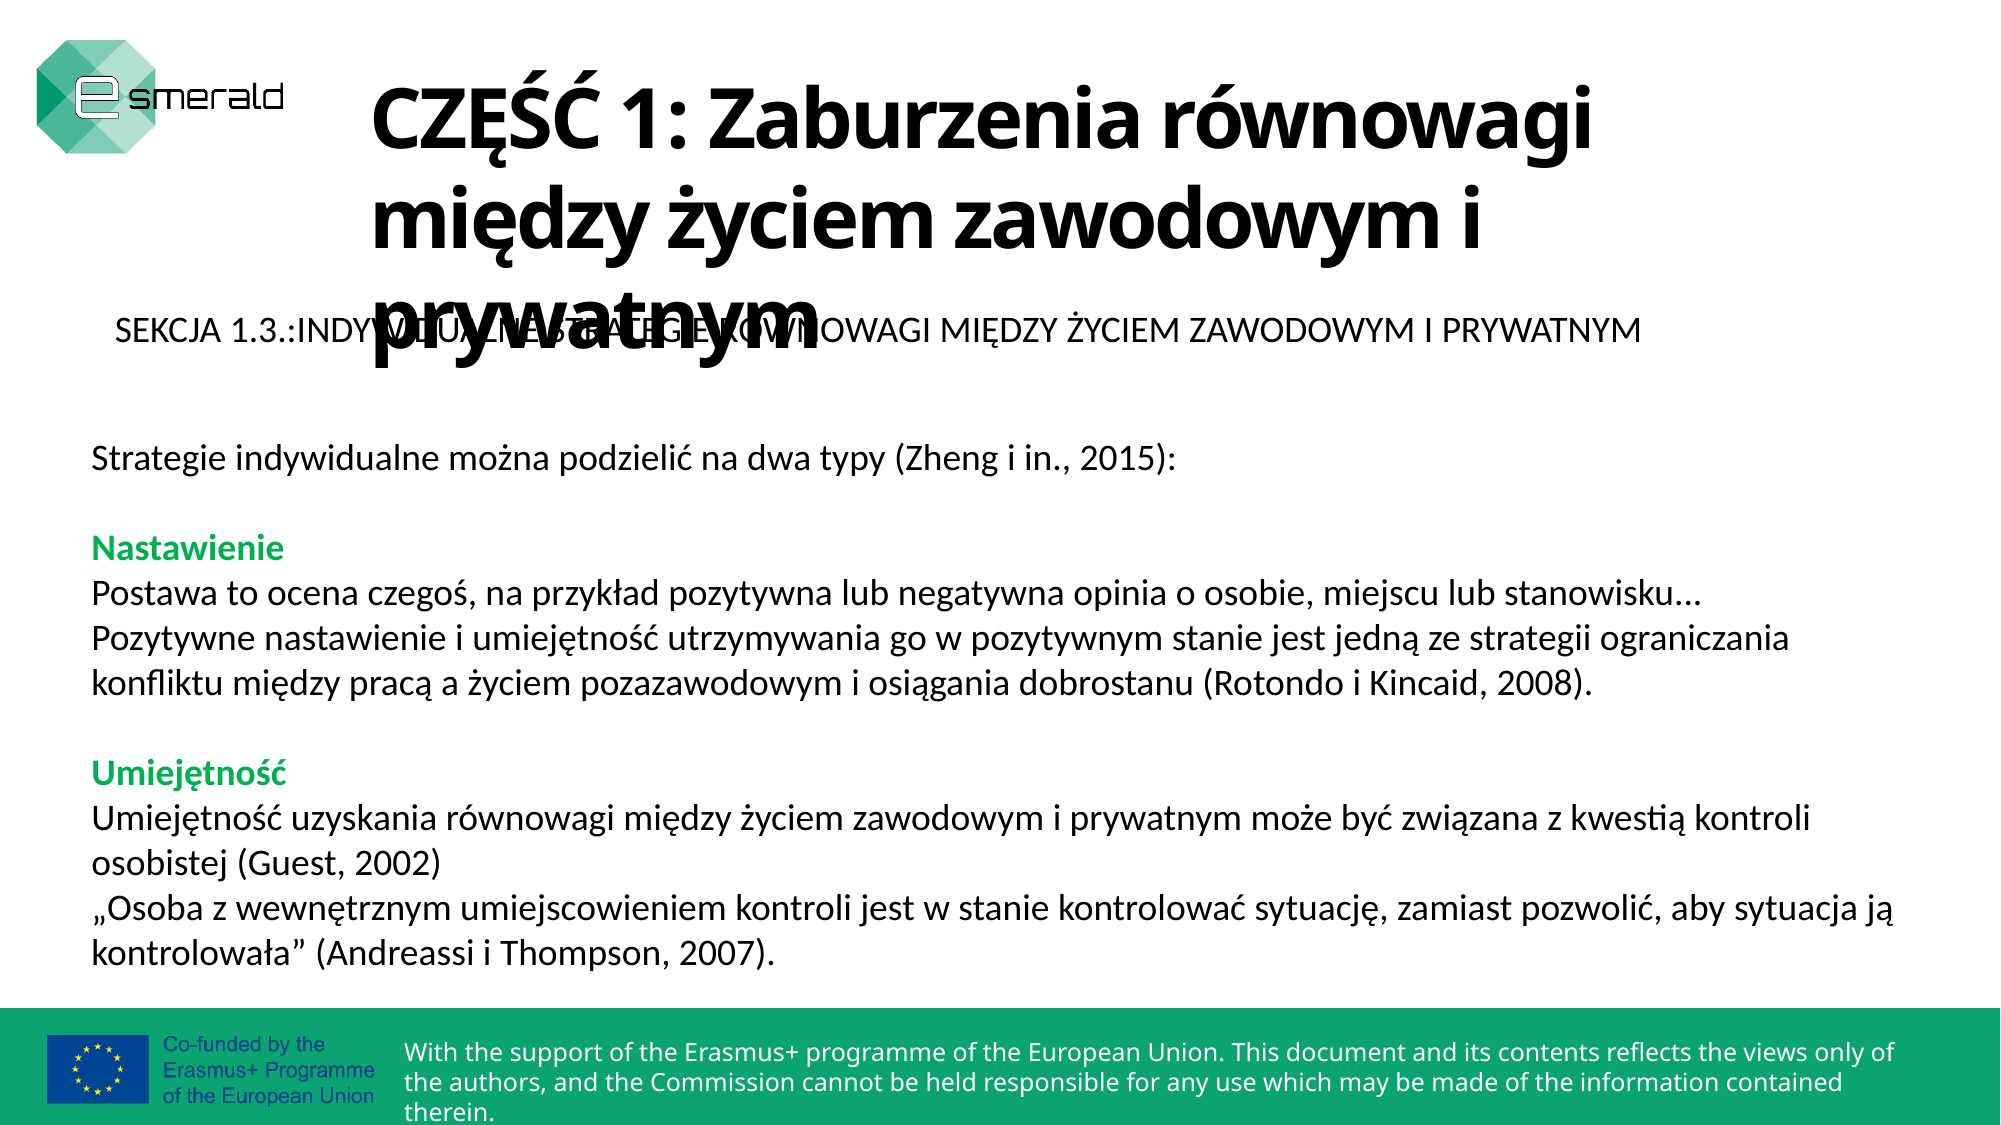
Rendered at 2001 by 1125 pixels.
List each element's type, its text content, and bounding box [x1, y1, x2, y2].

picture [47, 1035, 374, 1107]
text_box SEKCJA 1.3.:INDYWIDUALNE STRATEGIE RÓWNOWAGI MIĘDZY ŻYCIEM ZAWODOWYM I PRYWATNYM [99, 297, 1683, 358]
picture [15, 18, 302, 169]
text_box CZĘŚĆ 1: Zaburzenia równowagi między życiem zawodowym i prywatnym [367, 62, 1769, 365]
text_box Strategie indywidualne można podzielić na dwa typy (Zheng i in., 2015): Nastawienie Postawa to ocena czegoś, na przykład pozytywna lub negatywna opinia o osobie, miejscu lub stanowisku... Pozytywne nastawienie i umiejętność utrzymywania go w pozytywnym stanie jest jedną ze strategii ograniczania konfliktu między pracą a życiem pozazawodowym i osiągania dobrostanu (Rotondo i Kincaid, 2008). Umiejętność Umiejętność uzyskania równowagi między życiem zawodowym i prywatnym może być związana z kwestią kontroli osobistej (Guest, 2002) „Osoba z wewnętrznym umiejscowieniem kontroli jest w stanie kontrolować sytuację, zamiast pozwolić, aby sytuacja ją kontrolowała” (Andreassi i Thompson, 2007). [76, 425, 1924, 980]
